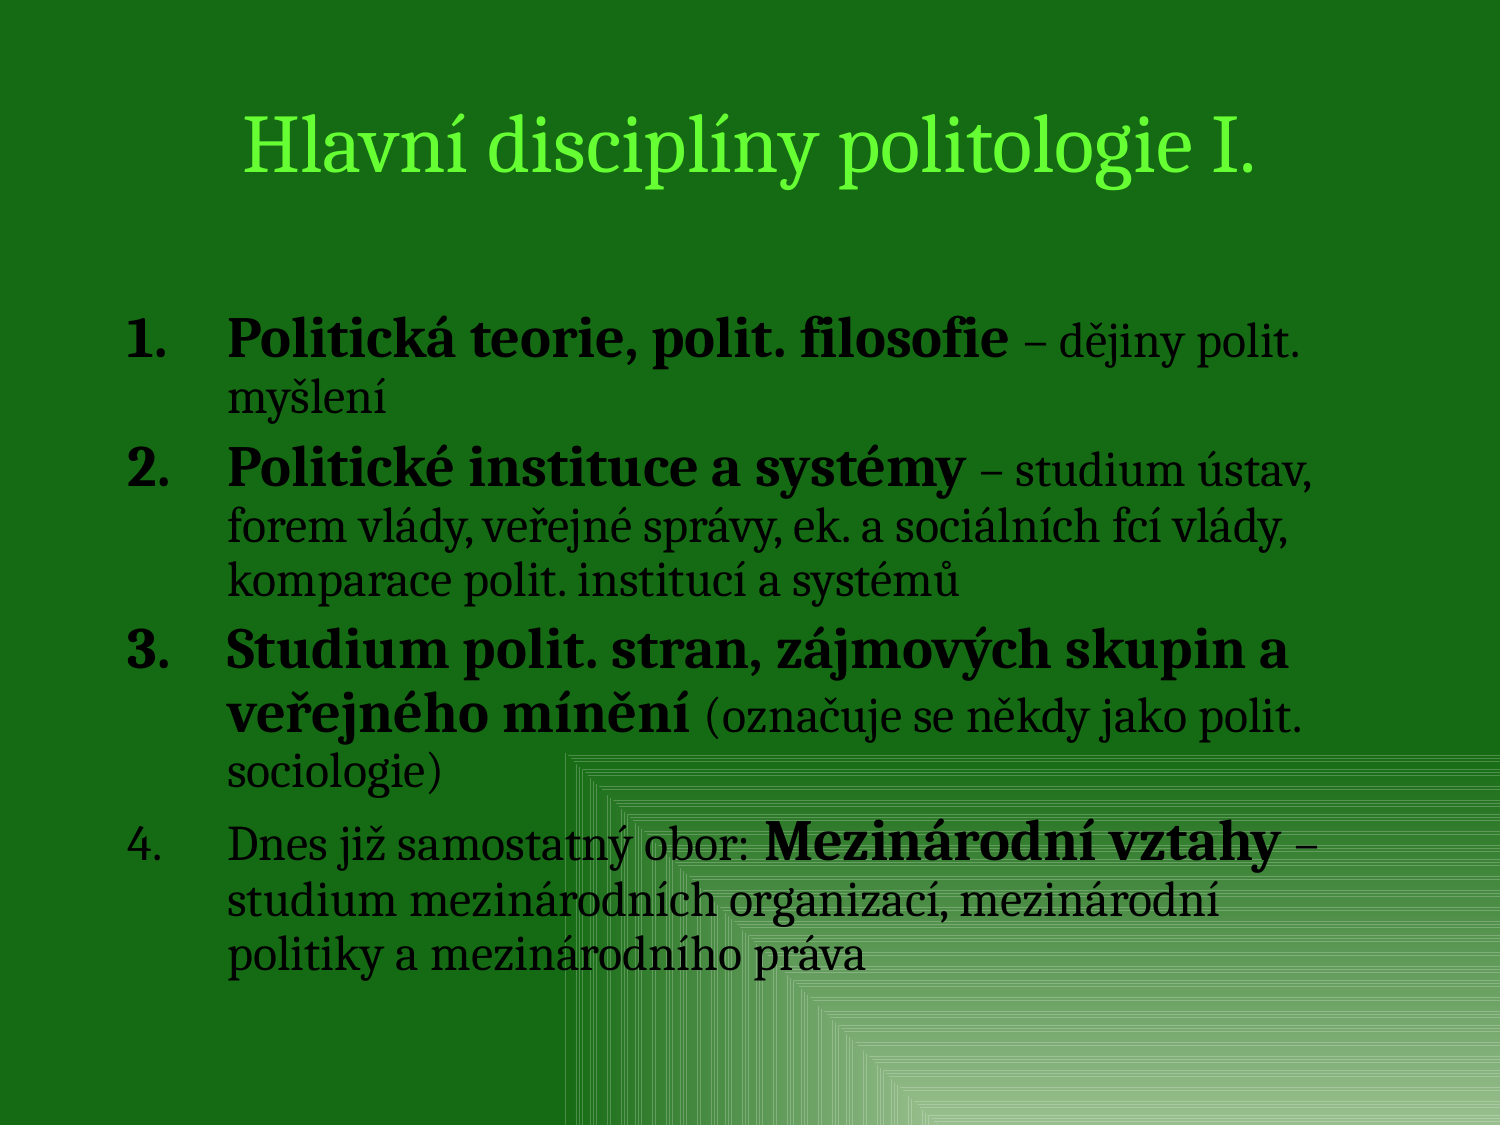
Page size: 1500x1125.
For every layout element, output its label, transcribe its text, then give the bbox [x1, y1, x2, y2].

list Politická teorie, polit. filosofie – dějiny polit. myšlení Politické instituce a systémy – studium ústav, forem vlády, veřejné správy, ek. a sociálních fcí vlády, komparace polit. institucí a systémů Studium polit. stran, zájmových skupin a veřejného mínění (označuje se někdy jako polit. sociologie) Dnes již samostatný obor: Mezinárodní vztahy – studium mezinárodních organizací, mezinárodní politiky a mezinárodního práva [112, 299, 1388, 976]
title Hlavní disciplíny politologie I. [74, 44, 1426, 233]
